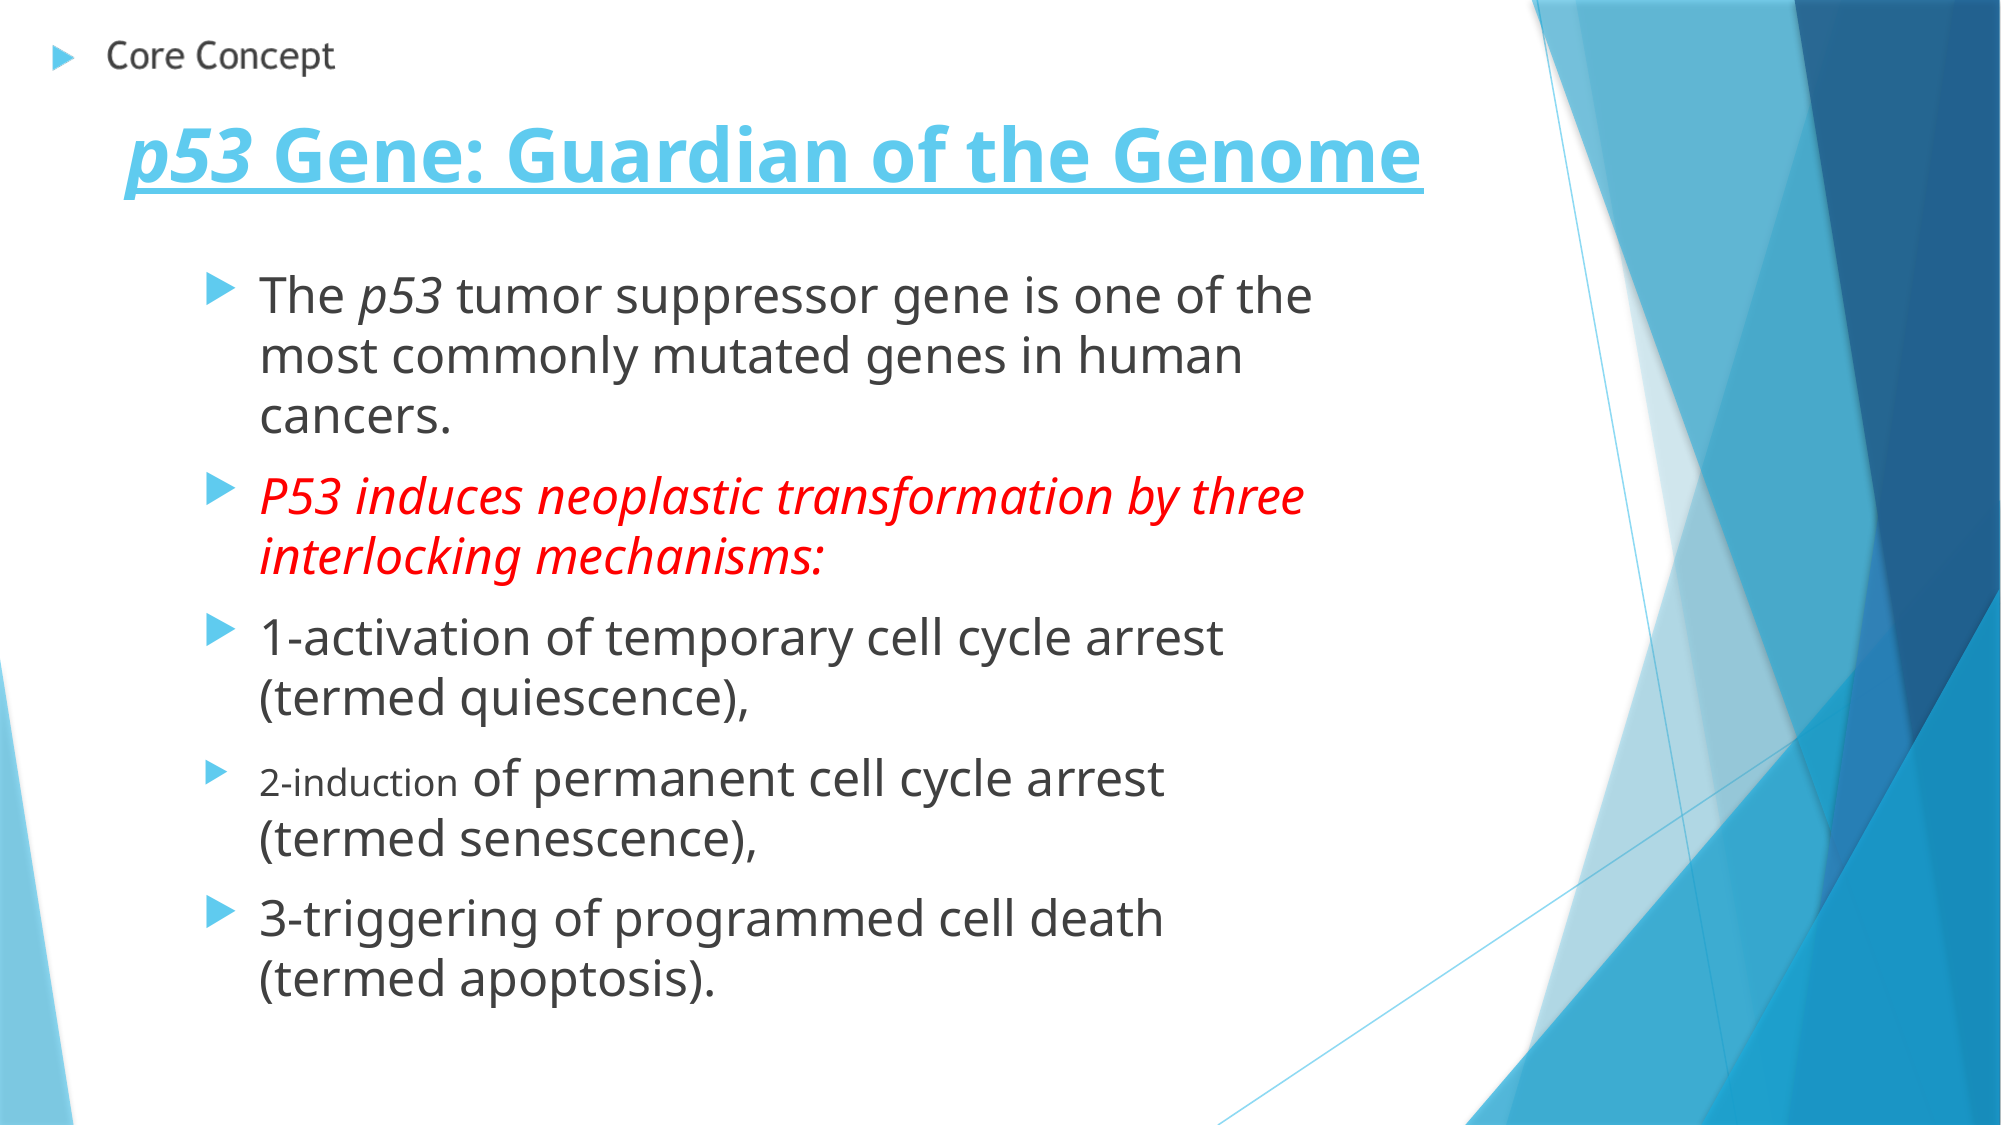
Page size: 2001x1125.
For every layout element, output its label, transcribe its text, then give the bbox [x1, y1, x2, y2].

title p53 Gene: Guardian of the Genome [111, 99, 1522, 317]
list The p53 tumor suppressor gene is one of the most commonly mutated genes in human cancers. P53 induces neoplastic transformation by three interlocking mechanisms: 1-activation of temporary cell cycle arrest (termed quiescence), 2-induction of permanent cell cycle arrest (termed senescence), 3-triggering of programmed cell death (termed apoptosis). [187, 256, 1360, 1007]
picture [33, 18, 360, 101]
